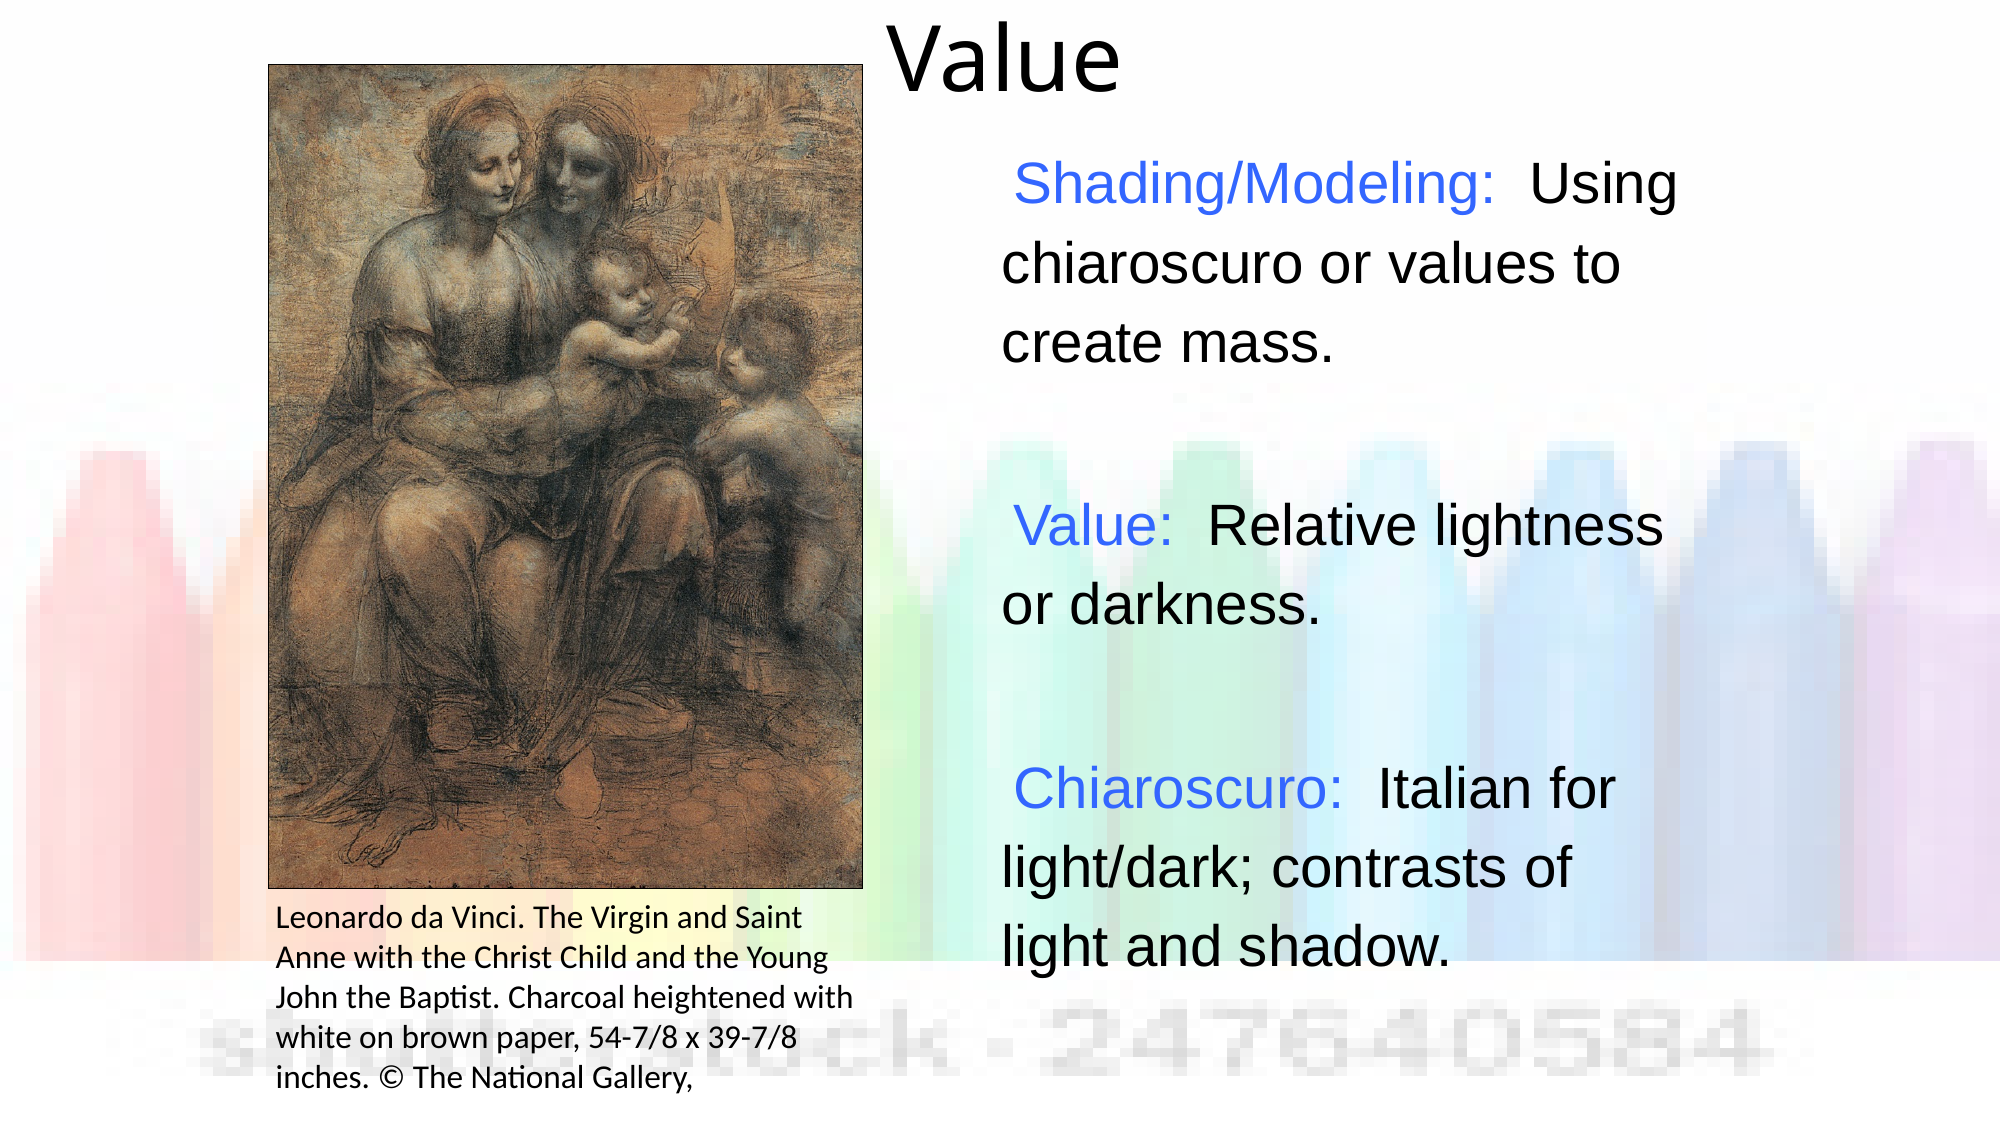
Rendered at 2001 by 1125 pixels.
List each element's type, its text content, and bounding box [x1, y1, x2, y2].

text_box Leonardo da Vinci. The Virgin and Saint Anne with the Christ Child and the Young John the Baptist. Charcoal heightened with white on brown paper, 54-7/8 x 39-7/8 inches. © The National Gallery, [268, 888, 887, 1103]
text_box Shading/Modeling: Using chiaroscuro or values to create mass. Value: Relative lightness or darkness. Chiaroscuro: Italian for light/dark; contrasts of light and shadow. [998, 136, 1691, 889]
text_box Value [886, 0, 1691, 186]
picture [268, 64, 863, 889]
